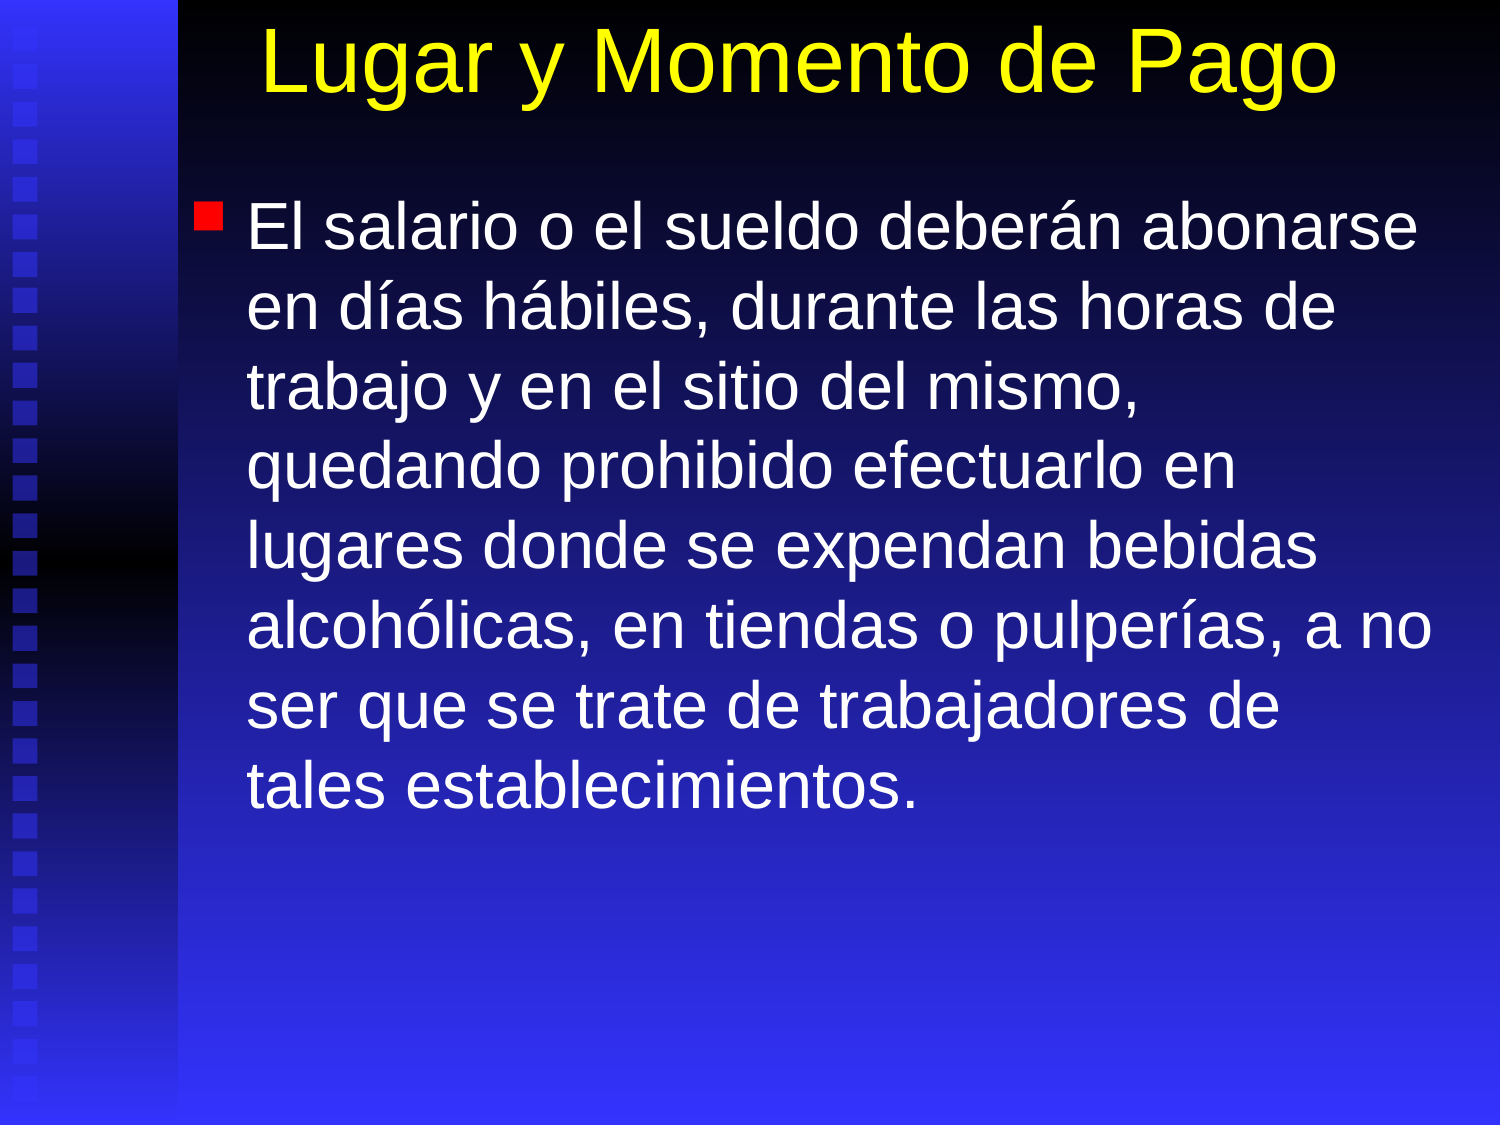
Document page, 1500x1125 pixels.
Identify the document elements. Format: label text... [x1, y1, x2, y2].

list El salario o el sueldo deberán abonarse en días hábiles, durante las horas de trabajo y en el sitio del mismo, quedando prohibido efectuarlo en lugares donde se expendan bebidas alcohólicas, en tiendas o pulperías, a no ser que se trate de trabajadores de tales establecimientos. [174, 174, 1451, 1101]
title Lugar y Momento de Pago [162, 0, 1438, 151]
